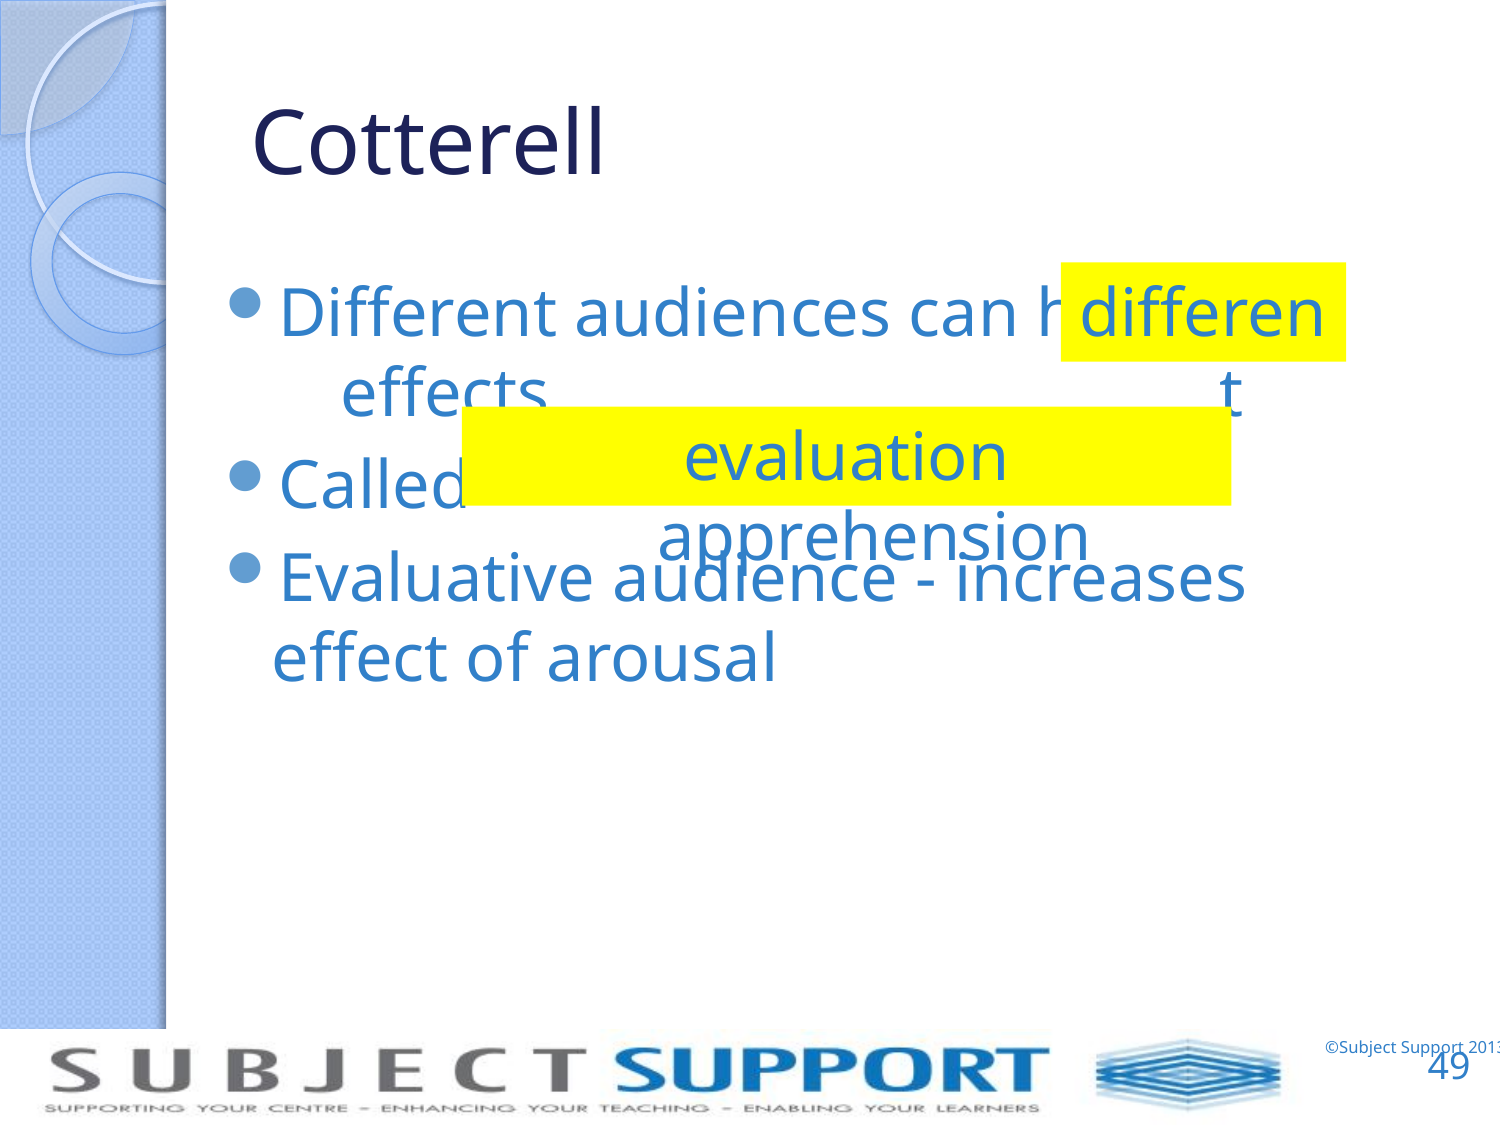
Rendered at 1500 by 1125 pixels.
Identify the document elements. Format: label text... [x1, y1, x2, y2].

list Different audiences can have effects Called Evaluative audience - increases effect of arousal [196, 262, 1425, 711]
slide_number 49 [1413, 1034, 1488, 1113]
text_box different [1060, 262, 1347, 362]
text_box evaluation apprehension [461, 406, 1232, 506]
picture [0, 1029, 1311, 1125]
title Cotterell [235, 45, 1466, 233]
